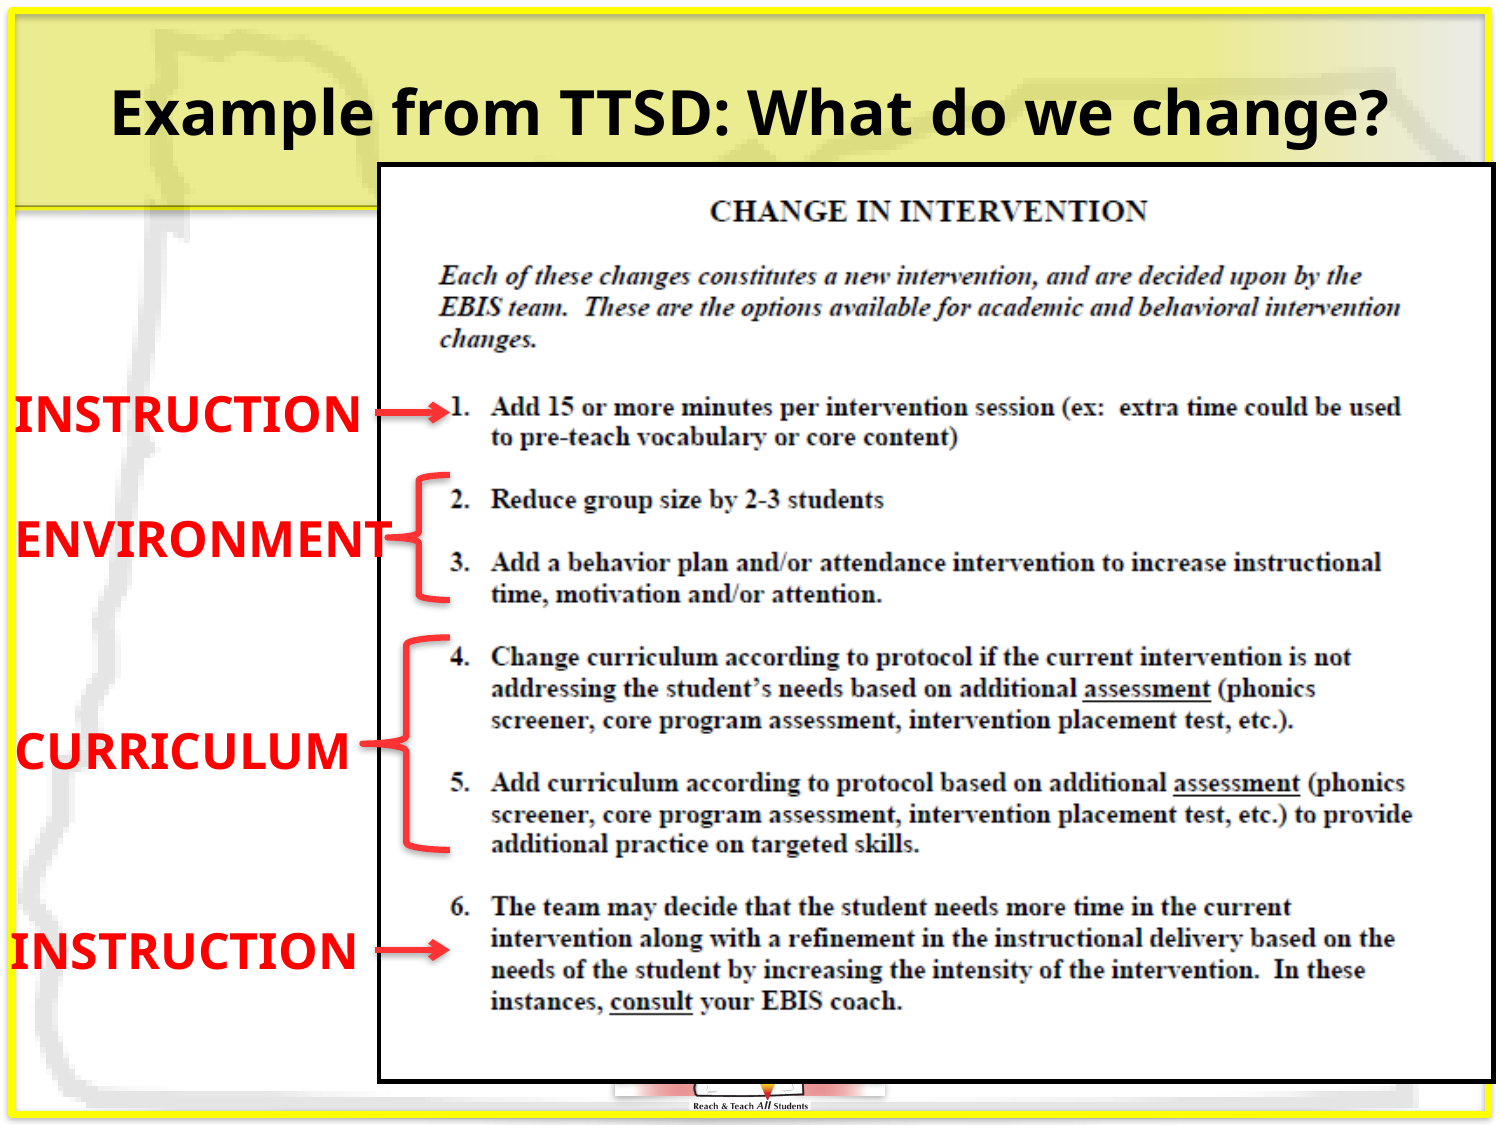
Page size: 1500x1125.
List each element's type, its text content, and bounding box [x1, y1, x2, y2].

text_box [360, 741, 375, 747]
text_box INSTRUCTION [0, 912, 375, 988]
picture [380, 166, 1492, 1080]
picture [689, 1084, 811, 1100]
text_box CURRICULUM [0, 712, 375, 788]
text_box ENVIRONMENT [0, 499, 375, 575]
text_box INSTRUCTION [0, 374, 375, 450]
title Example from TTSD: What do we change? [75, 29, 1425, 191]
